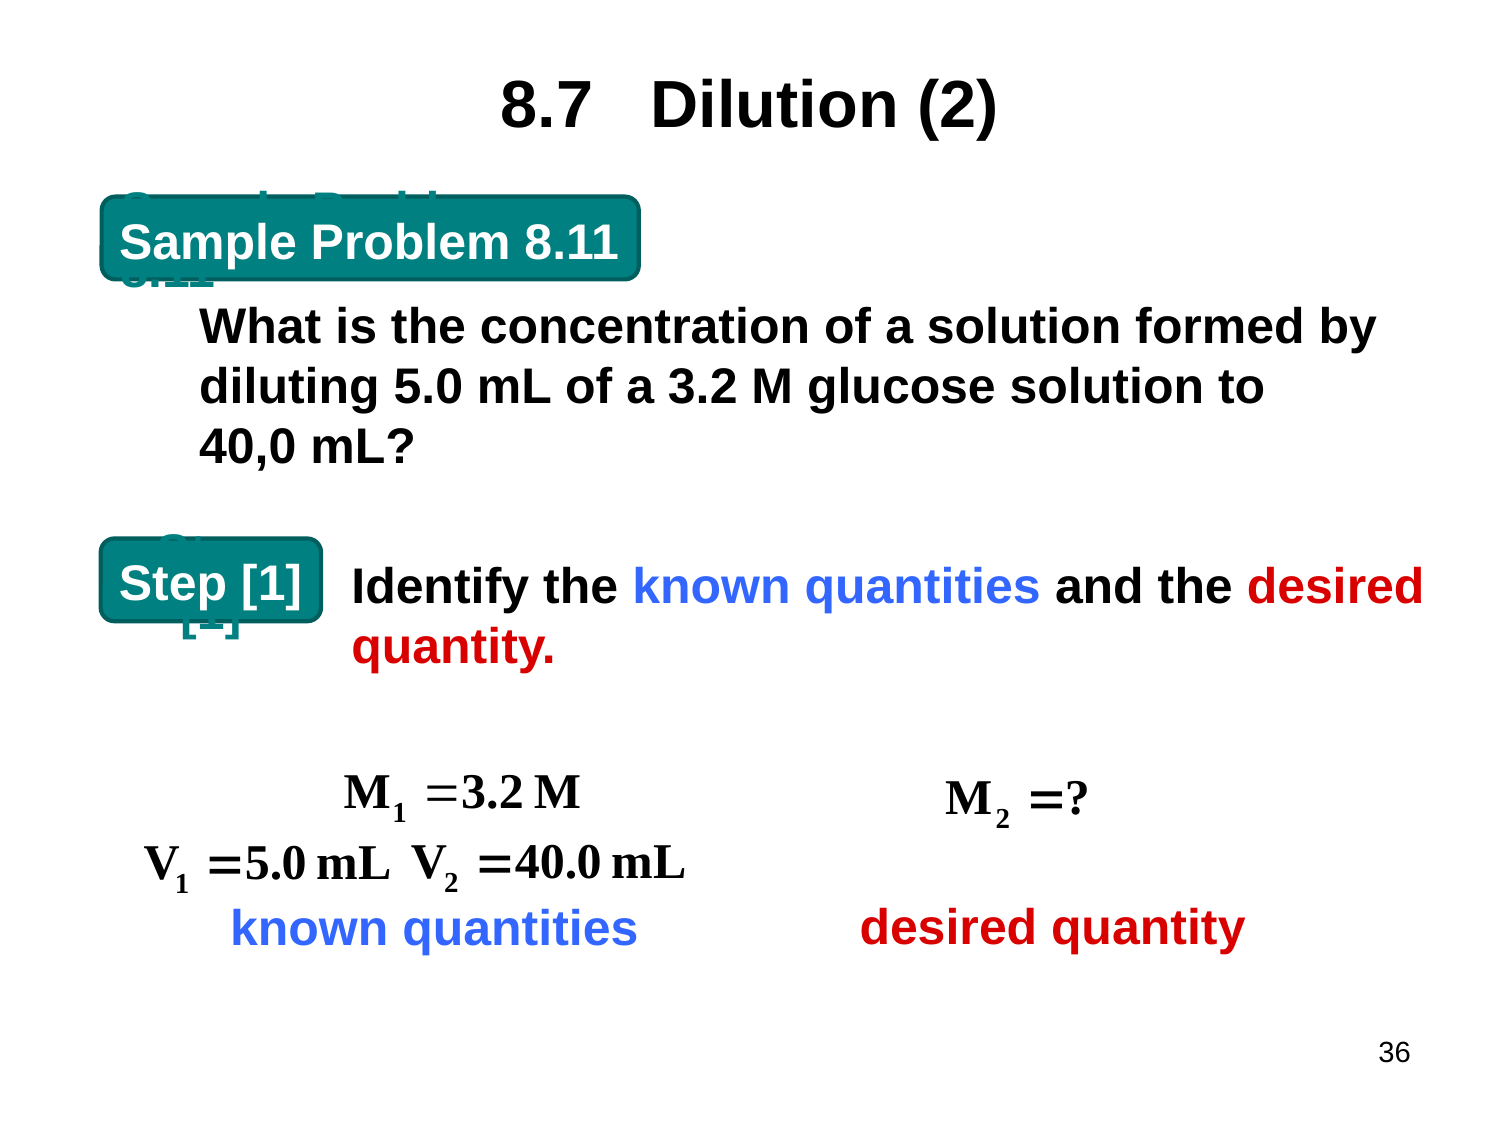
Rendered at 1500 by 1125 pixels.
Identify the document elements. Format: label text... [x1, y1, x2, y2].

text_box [139, 835, 397, 899]
list Sample Problem 8.11 [104, 201, 655, 283]
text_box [340, 765, 588, 828]
list Step [1] [100, 542, 322, 616]
title 8.7 Dilution (2) [463, 64, 1037, 138]
list desired quantity [844, 886, 1296, 954]
list Identify the known quantities and the desired quantity. [336, 546, 1471, 679]
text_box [942, 770, 1093, 834]
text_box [407, 834, 691, 898]
list known quantities [184, 900, 685, 957]
list What is the concentration of a solution formed by diluting 5.0 mL of a 3.2 M glucose solution to 40,0 mL? [184, 285, 1447, 470]
